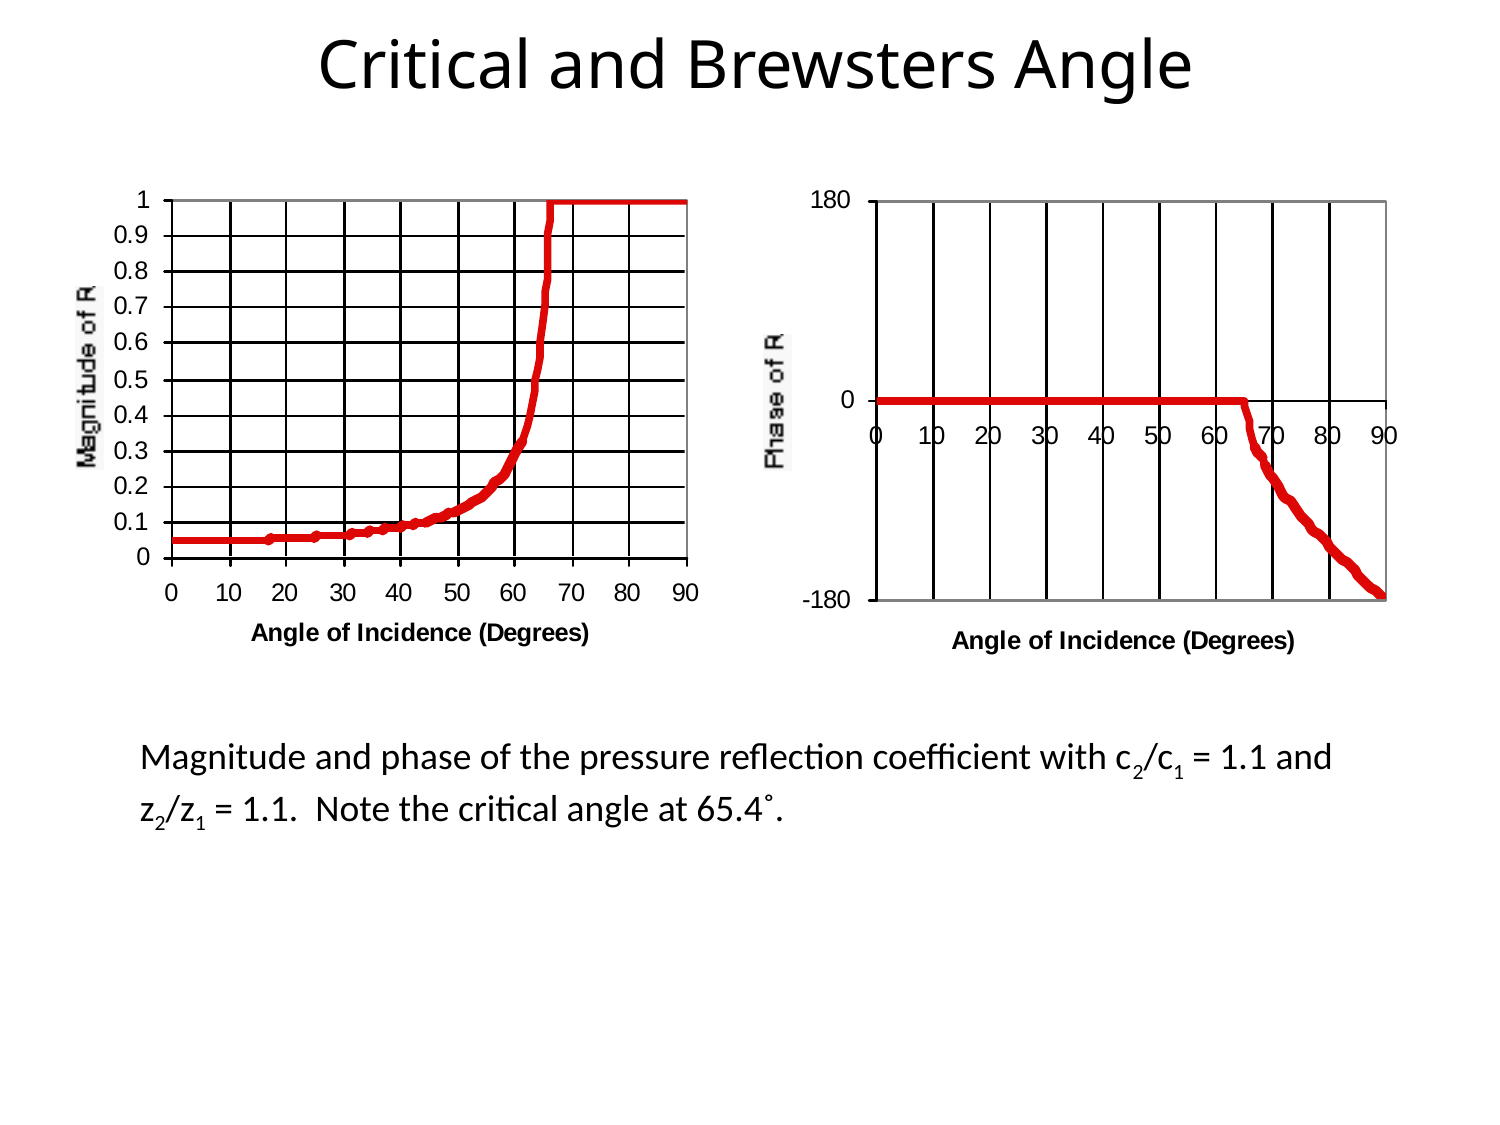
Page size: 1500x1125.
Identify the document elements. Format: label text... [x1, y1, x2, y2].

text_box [37, 149, 723, 688]
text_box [724, 149, 1440, 696]
text_box Critical and Brewsters Angle [149, 14, 1363, 110]
text_box Magnitude and phase of the pressure reflection coefficient with c2/c1 = 1.1 and z2/z1 = 1.1. Note the critical angle at 65.4˚. [125, 724, 1363, 842]
